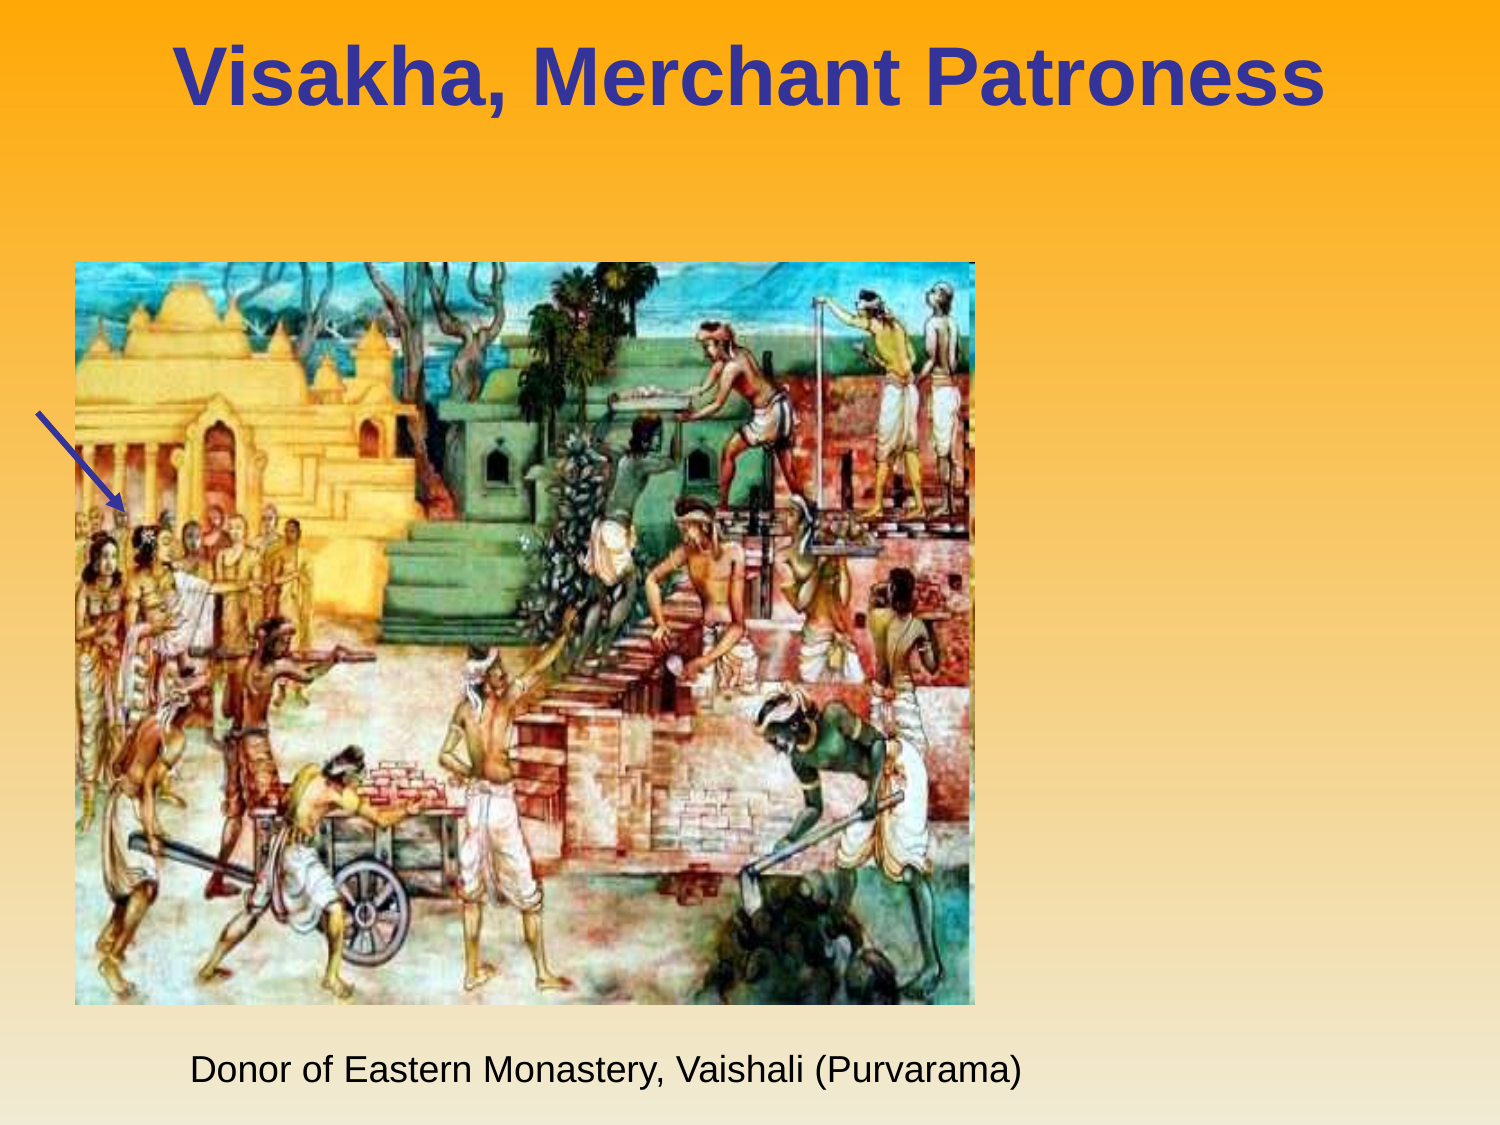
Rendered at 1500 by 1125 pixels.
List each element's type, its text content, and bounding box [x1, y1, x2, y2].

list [74, 262, 976, 1006]
title Visakha, Merchant Patroness [75, 45, 1425, 100]
text_box Donor of Eastern Monastery, Vaishali (Purvarama) [174, 1037, 1188, 1098]
